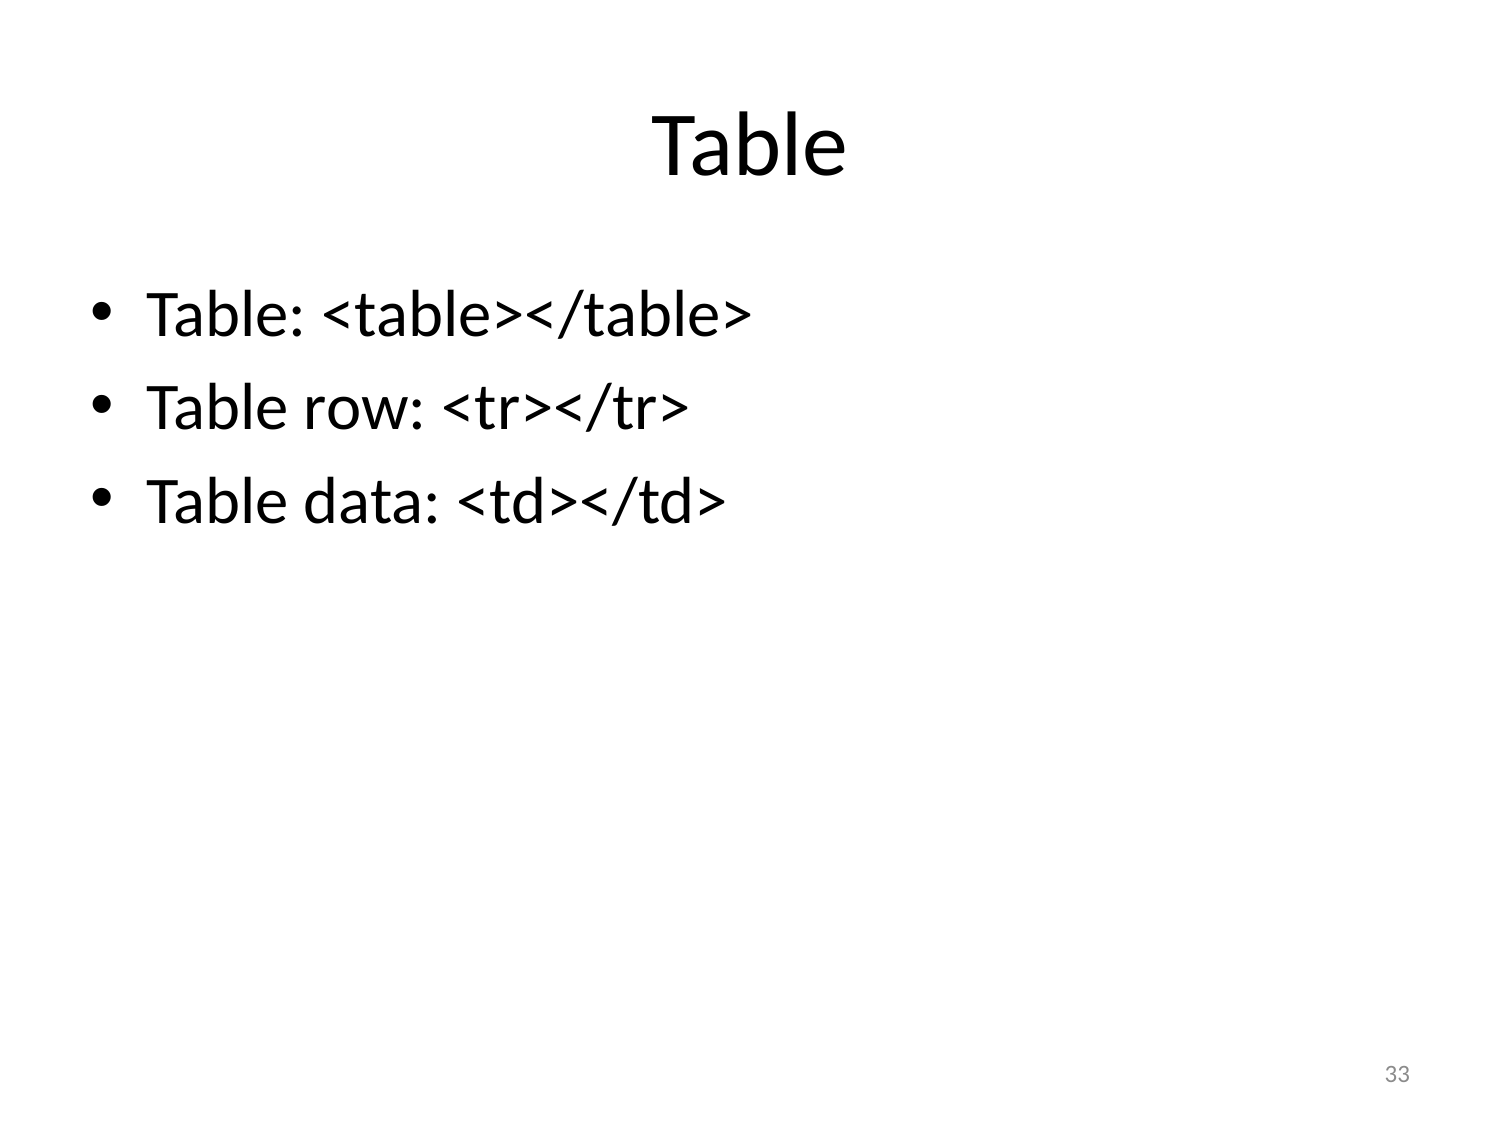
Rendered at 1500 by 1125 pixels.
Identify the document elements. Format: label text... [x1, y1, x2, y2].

slide_number 33 [1074, 1042, 1425, 1103]
list Table: <table></table> Table row: <tr></tr> Table data: <td></td> [74, 262, 1426, 1006]
title Table [74, 44, 1426, 233]
